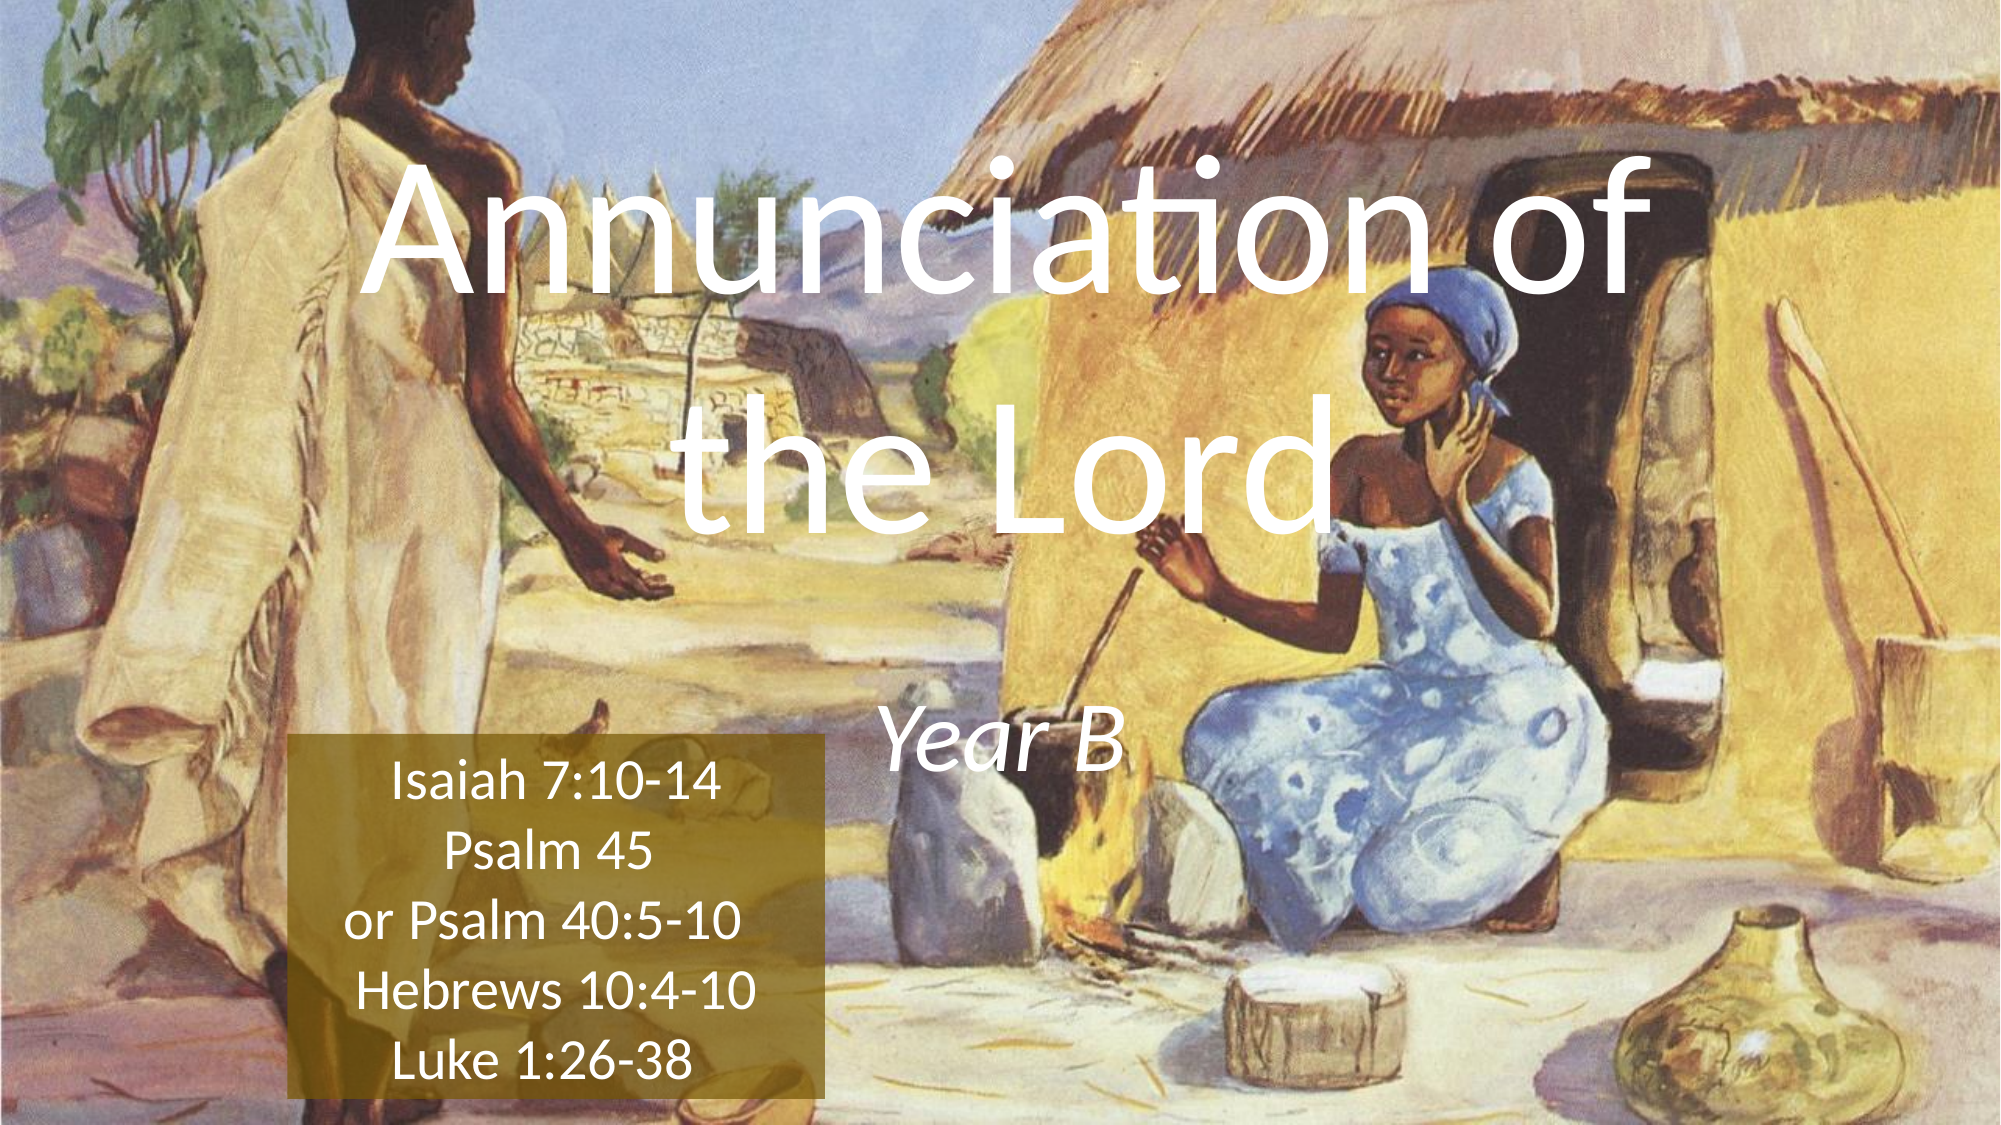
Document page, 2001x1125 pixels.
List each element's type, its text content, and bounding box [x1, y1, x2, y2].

picture [0, 0, 2001, 1125]
subtitle Year B [474, 662, 1525, 800]
text_box Isaiah 7:10-14 Psalm 45 or Psalm 40:5-10 Hebrews 10:4-10 Luke 1:26-38 [287, 733, 825, 1099]
title Annunciation of the Lord [312, 212, 1700, 454]
